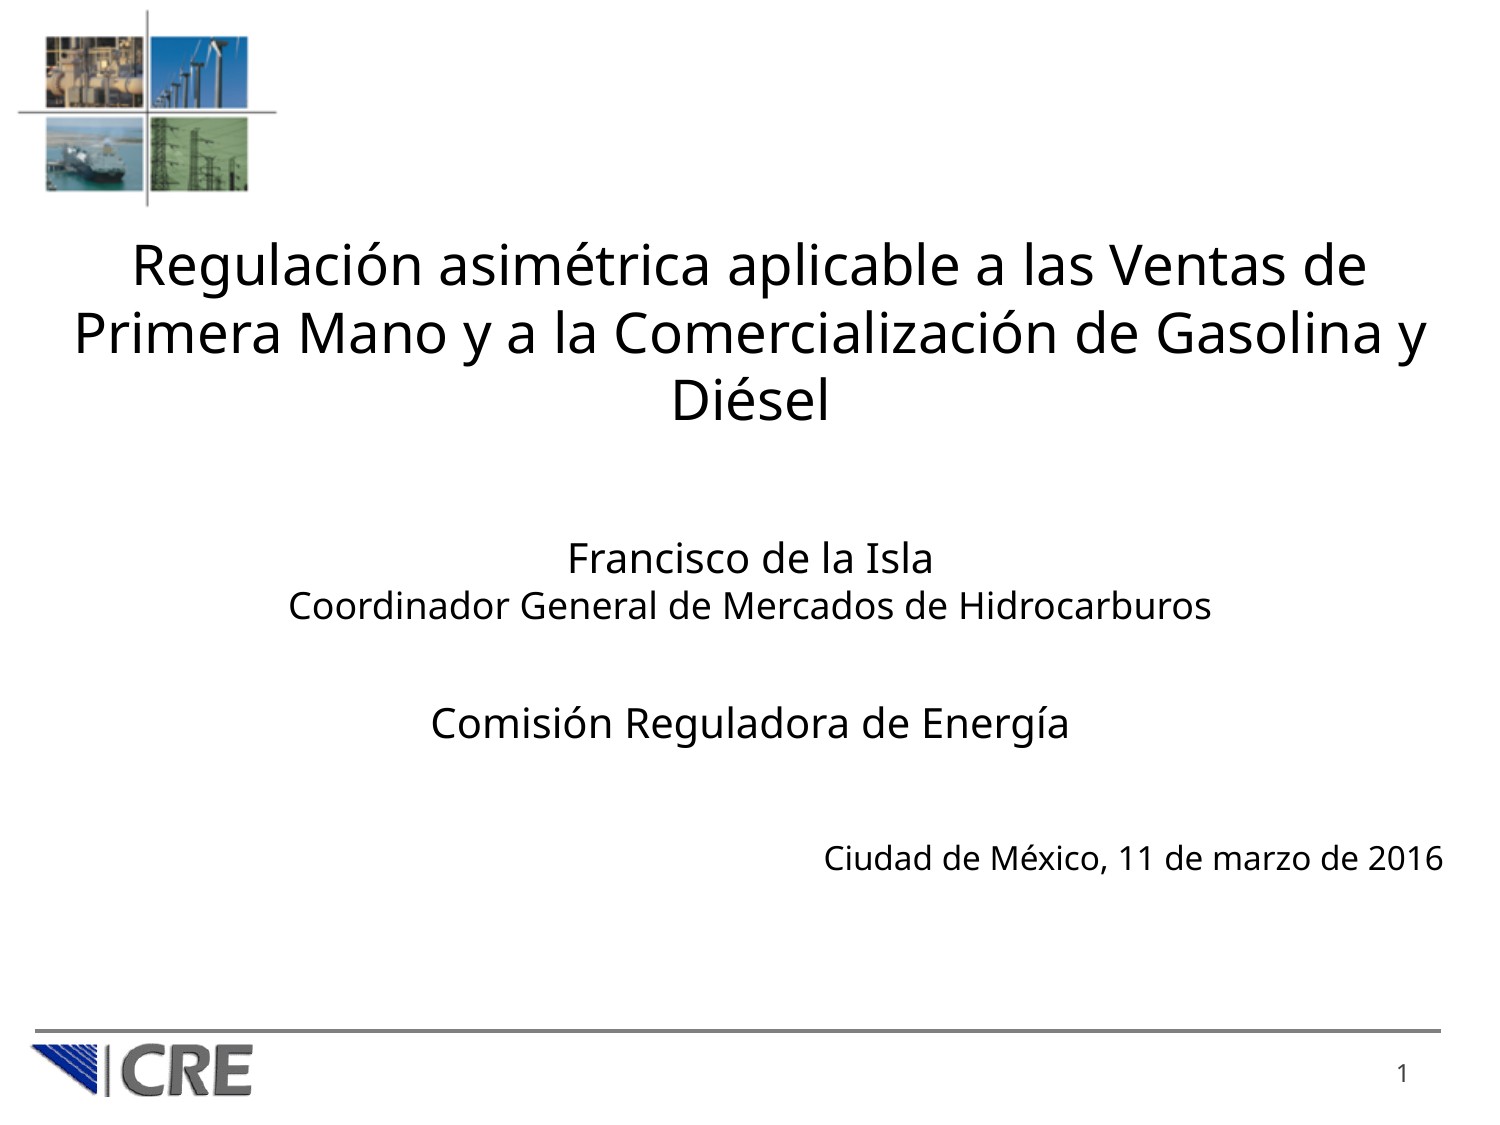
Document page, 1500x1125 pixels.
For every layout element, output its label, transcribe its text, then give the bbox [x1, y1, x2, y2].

slide_number 1 [1074, 1042, 1425, 1103]
picture [0, 0, 296, 219]
text_box Regulación asimétrica aplicable a las Ventas de Primera Mano y a la Comercialización de Gasolina y Diésel Francisco de la Isla Coordinador General de Mercados de Hidrocarburos Comisión Reguladora de Energía Ciudad de México, 11 de marzo de 2016 [41, 222, 1460, 885]
picture [23, 1042, 253, 1097]
